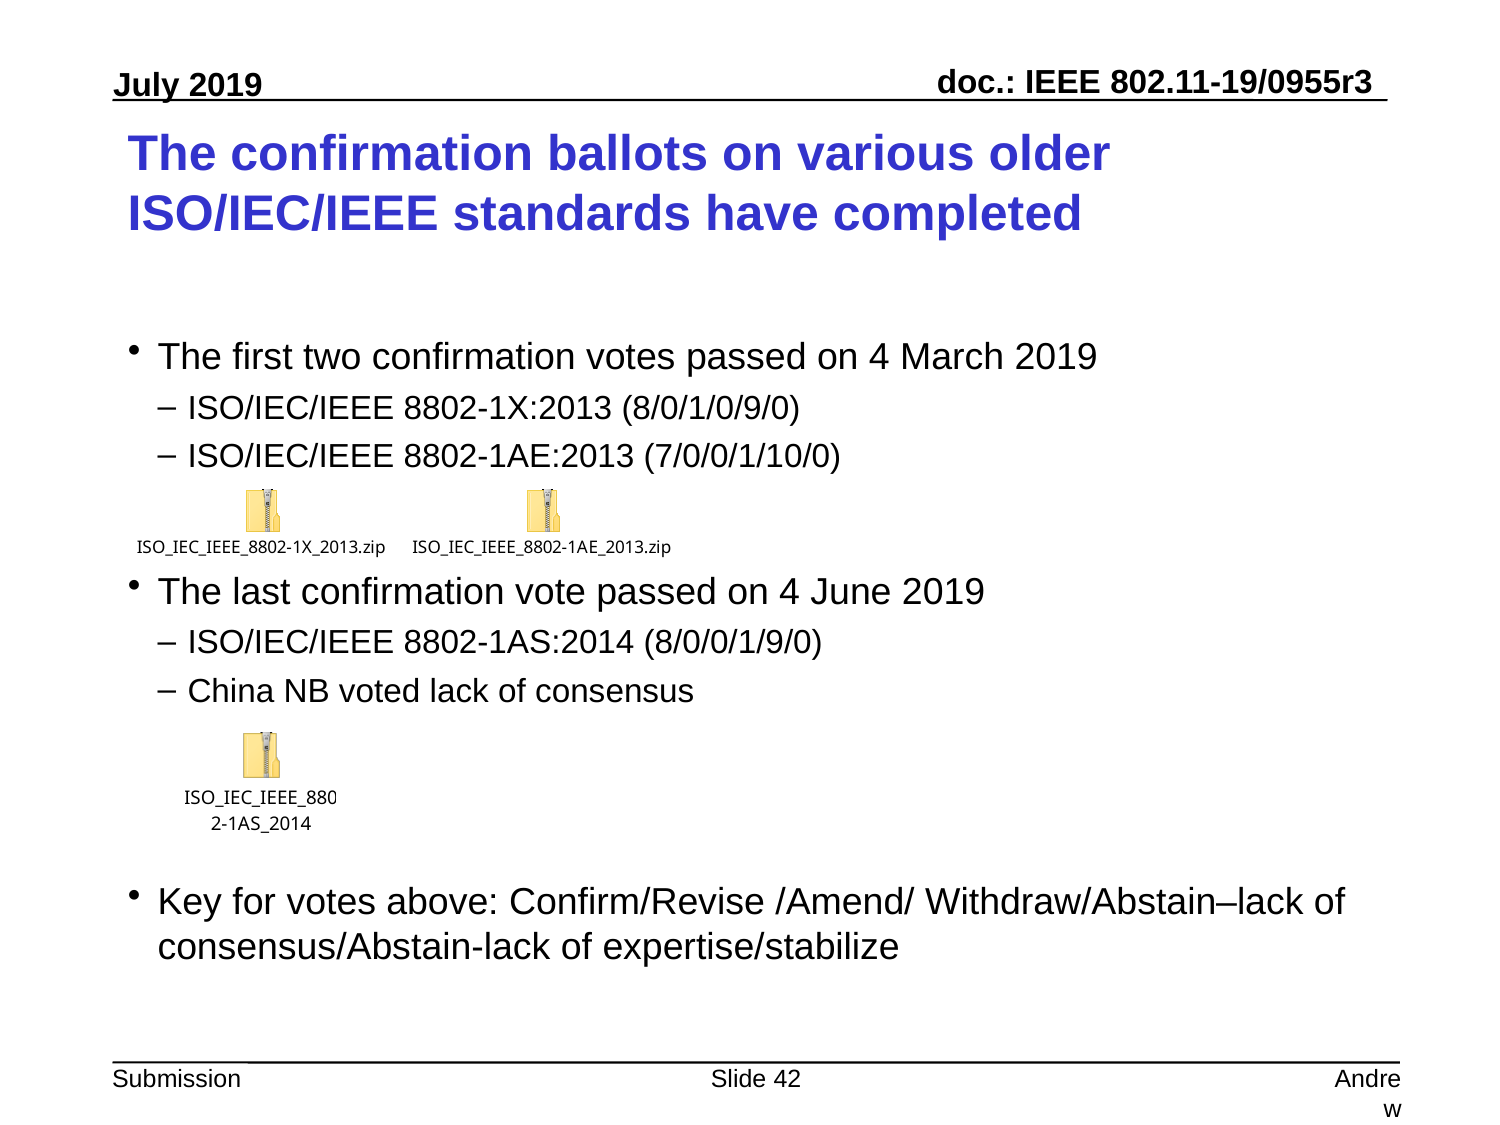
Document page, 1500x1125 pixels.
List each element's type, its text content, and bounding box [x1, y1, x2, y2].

slide_number Slide 42 [709, 1061, 803, 1093]
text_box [112, 487, 410, 567]
footer Andrew Myles, Cisco [1320, 1061, 1402, 1093]
title The confirmation ballots on various older ISO/IEC/IEEE standards have completed [112, 112, 1388, 288]
list The first two confirmation votes passed on 4 March 2019 ISO/IEC/IEEE 8802-1X:2013 (8/0/1/0/9/0) ISO/IEC/IEEE 8802-1AE:2013 (7/0/0/1/10/0) The last confirmation vote passed on 4 June 2019 ISO/IEC/IEEE 8802-1AS:2014 (8/0/0/1/9/0) China NB voted lack of consensus Key for votes above: Confirm/Revise /Amend/ Withdraw/Abstain–lack of consensus/Abstain-lack of expertise/stabilize [112, 324, 1388, 1000]
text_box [411, 487, 697, 567]
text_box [185, 729, 336, 863]
